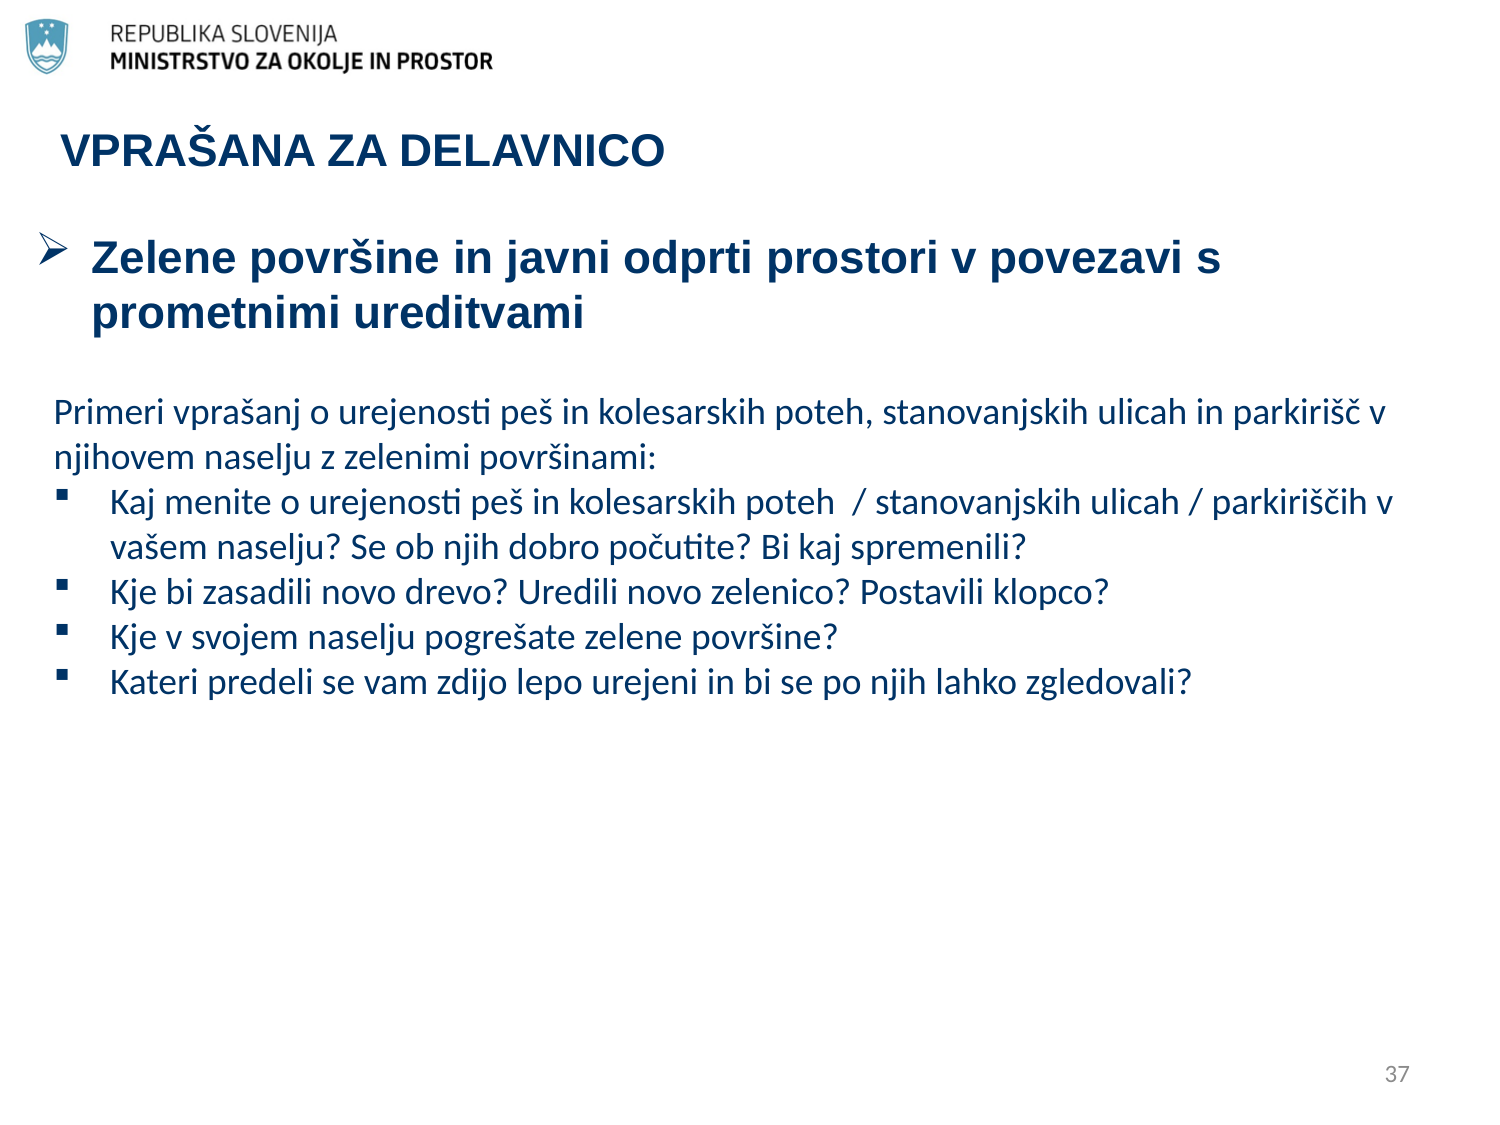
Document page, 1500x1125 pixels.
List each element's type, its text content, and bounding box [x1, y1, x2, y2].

slide_number 37 [1074, 1042, 1425, 1103]
text_box Zelene površine in javni odprti prostori v povezavi s prometnimi ureditvami [20, 219, 1376, 345]
text_box VPRAŠANA ZA DELAVNICO [45, 113, 1038, 184]
text_box Primeri vprašanj o urejenosti peš in kolesarskih poteh, stanovanjskih ulicah in parkirišč v njihovem naselju z zelenimi površinami: Kaj menite o urejenosti peš in kolesarskih poteh / stanovanjskih ulicah / parkiriščih v vašem naselju? Se ob njih dobro počutite? Bi kaj spremenili? Kje bi zasadili novo drevo? Uredili novo zelenico? Postavili klopco? Kje v svojem naselju pogrešate zelene površine? Kateri predeli se vam zdijo lepo urejeni in bi se po njih lahko zgledovali? [39, 379, 1488, 710]
picture [20, 14, 499, 79]
